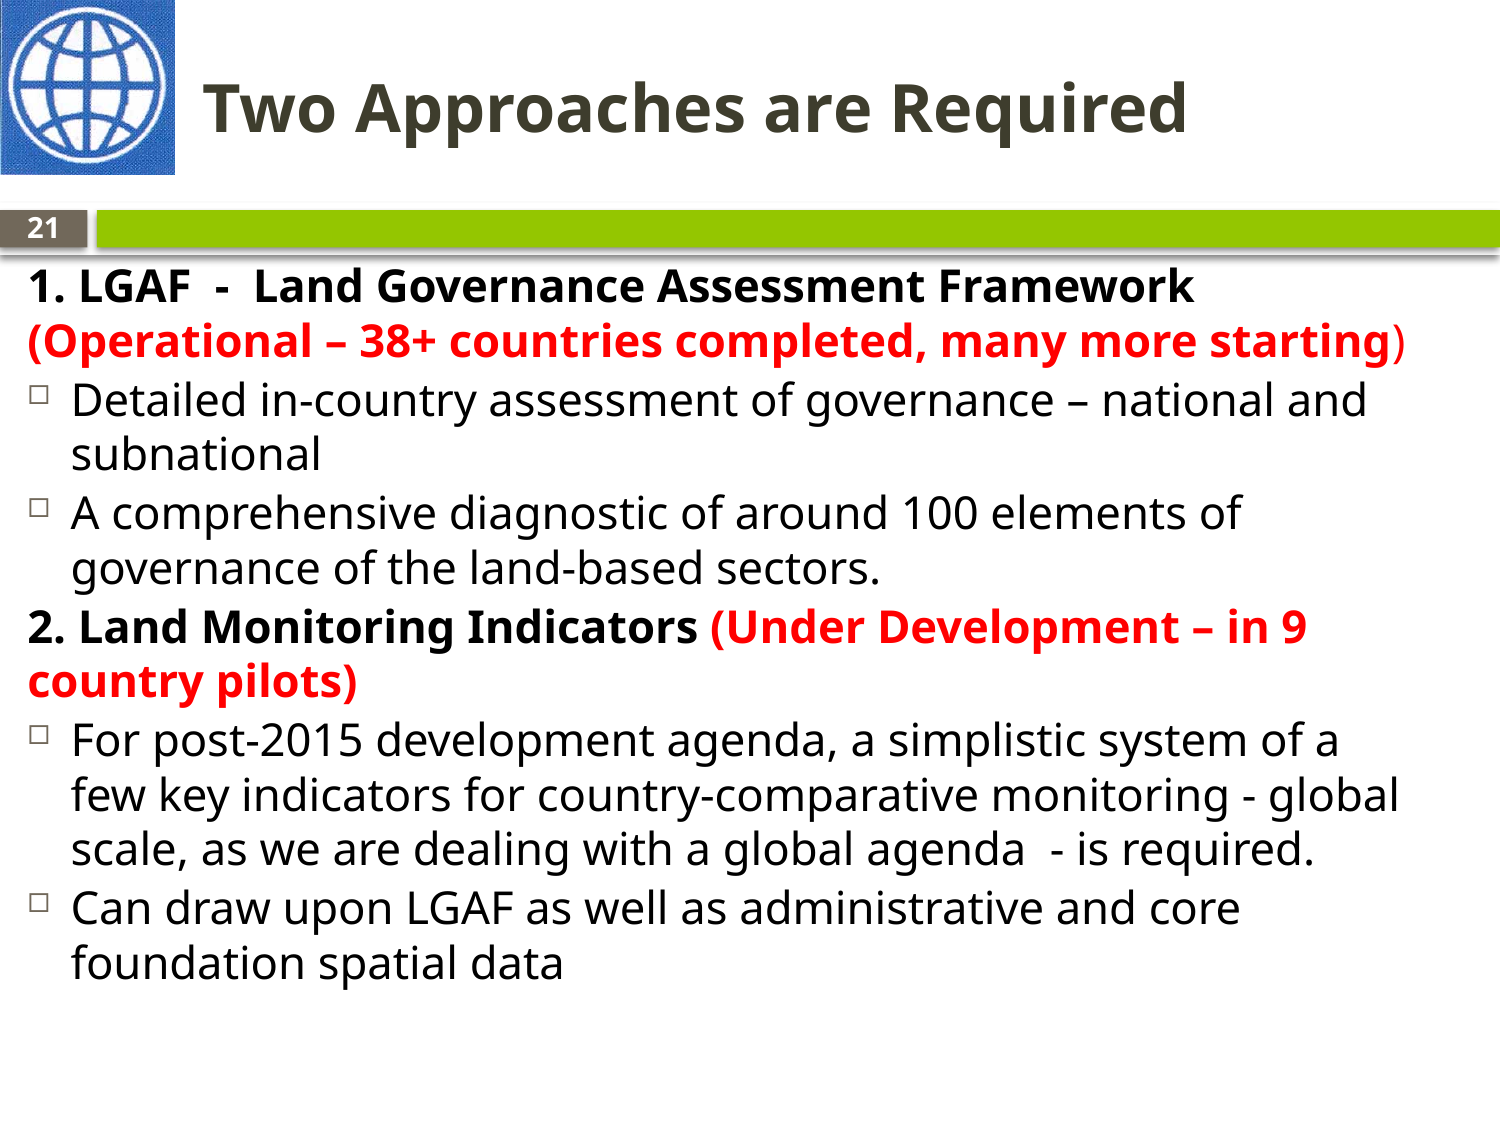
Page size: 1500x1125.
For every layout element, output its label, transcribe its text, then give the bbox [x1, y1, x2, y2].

title Two Approaches are Required [187, 12, 1475, 200]
slide_number 21 [0, 208, 88, 249]
list 1. LGAF - Land Governance Assessment Framework (Operational – 38+ countries completed, many more starting) Detailed in-country assessment of governance – national and subnational A comprehensive diagnostic of around 100 elements of governance of the land-based sectors. 2. Land Monitoring Indicators (Under Development – in 9 country pilots) For post-2015 development agenda, a simplistic system of a few key indicators for country-comparative monitoring - global scale, as we are dealing with a global agenda - is required. Can draw upon LGAF as well as administrative and core foundation spatial data [12, 249, 1438, 1100]
picture [0, 0, 176, 176]
